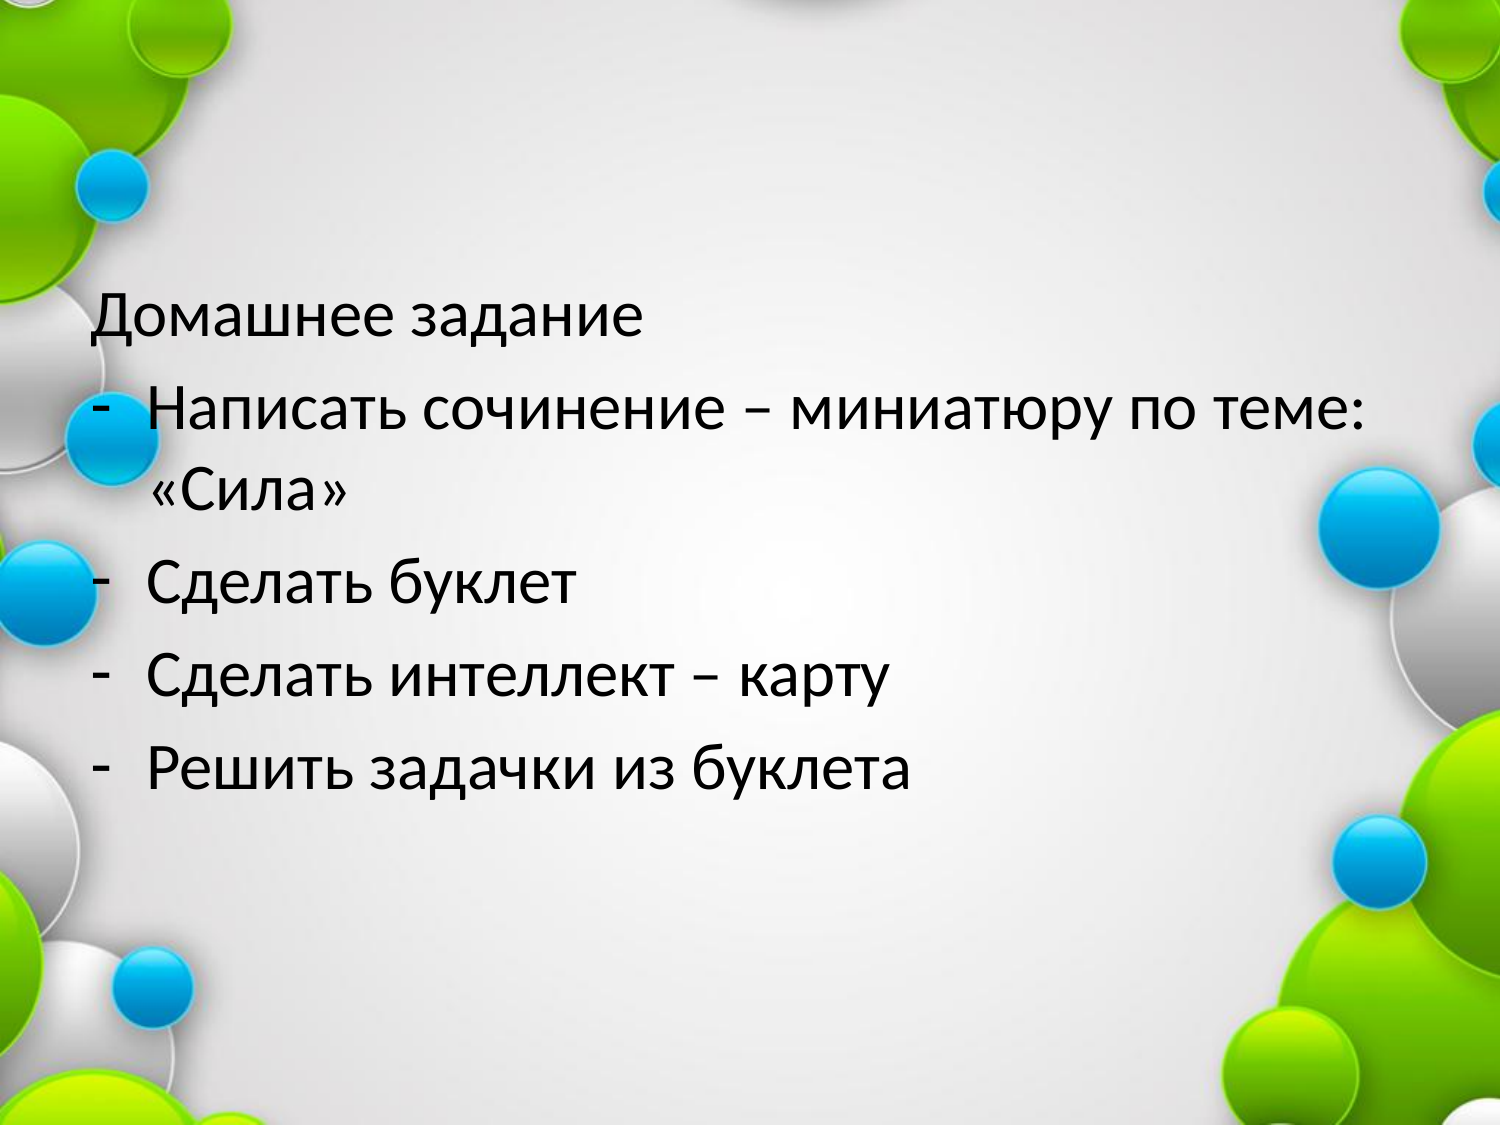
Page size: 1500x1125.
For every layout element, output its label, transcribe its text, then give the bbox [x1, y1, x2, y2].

list Домашнее задание Написать сочинение – миниатюру по теме: «Сила» Сделать буклет Сделать интеллект – карту Решить задачки из буклета [75, 262, 1425, 1005]
picture [0, 0, 1500, 1125]
